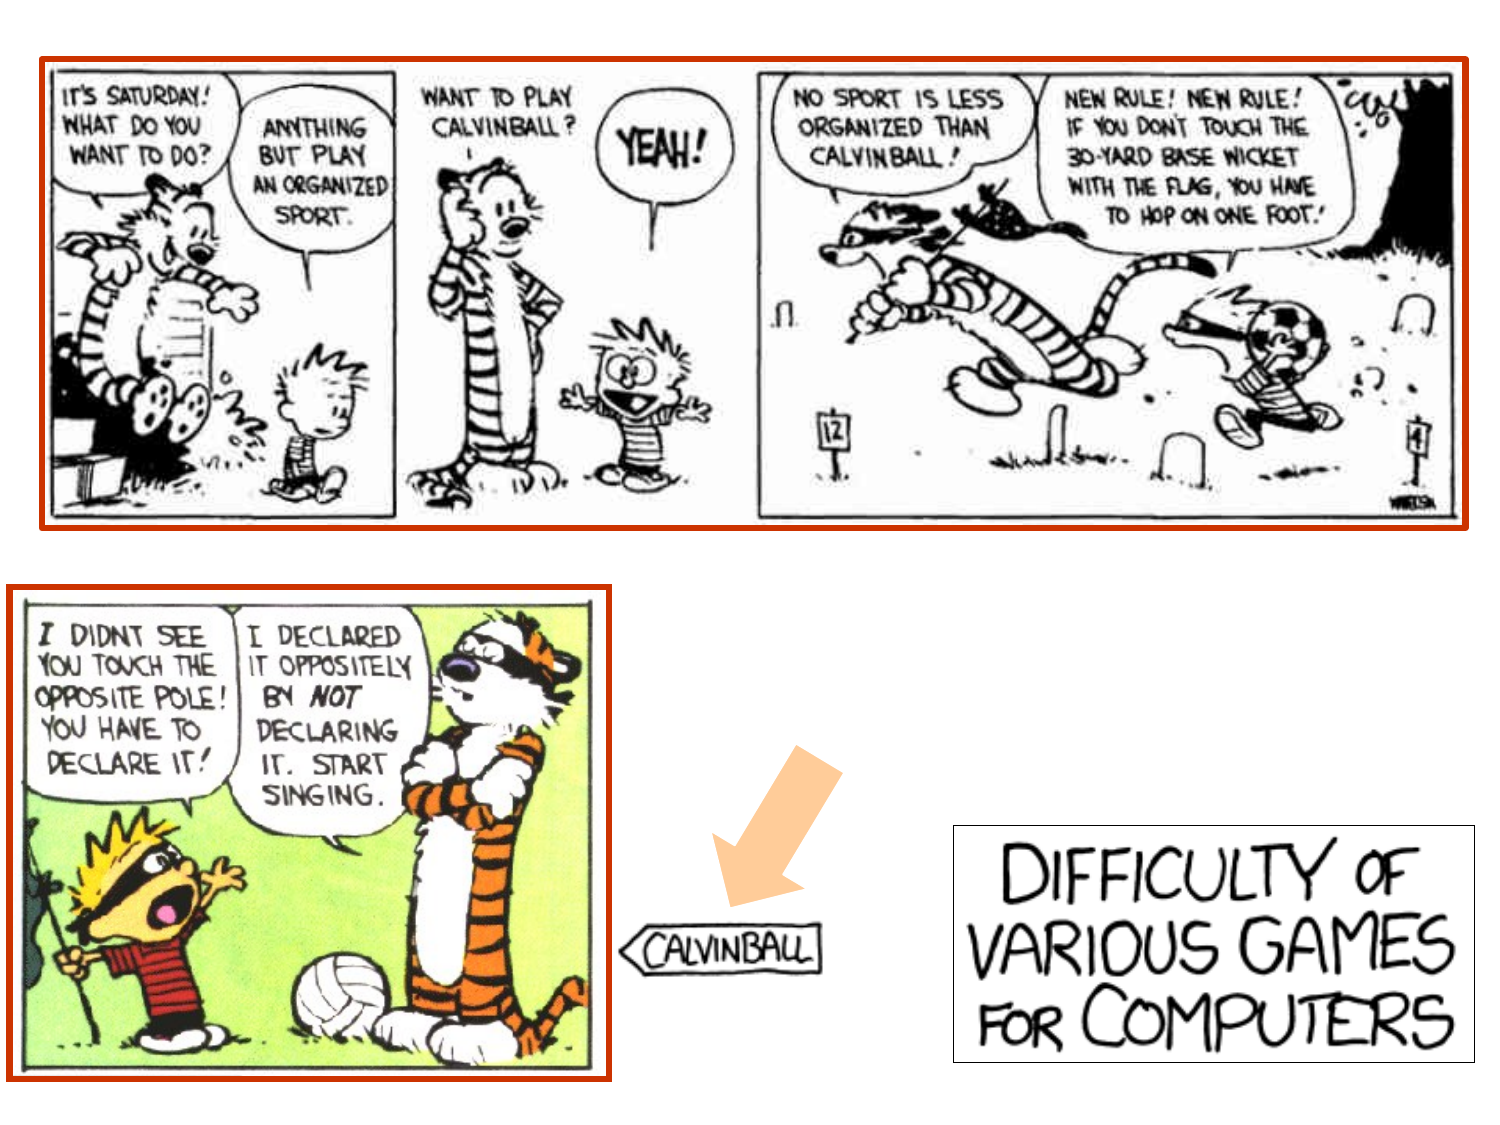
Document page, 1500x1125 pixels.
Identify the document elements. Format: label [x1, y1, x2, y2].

picture [44, 62, 1463, 526]
text_box [710, 743, 845, 904]
picture [952, 824, 1476, 1063]
picture [12, 590, 867, 1077]
